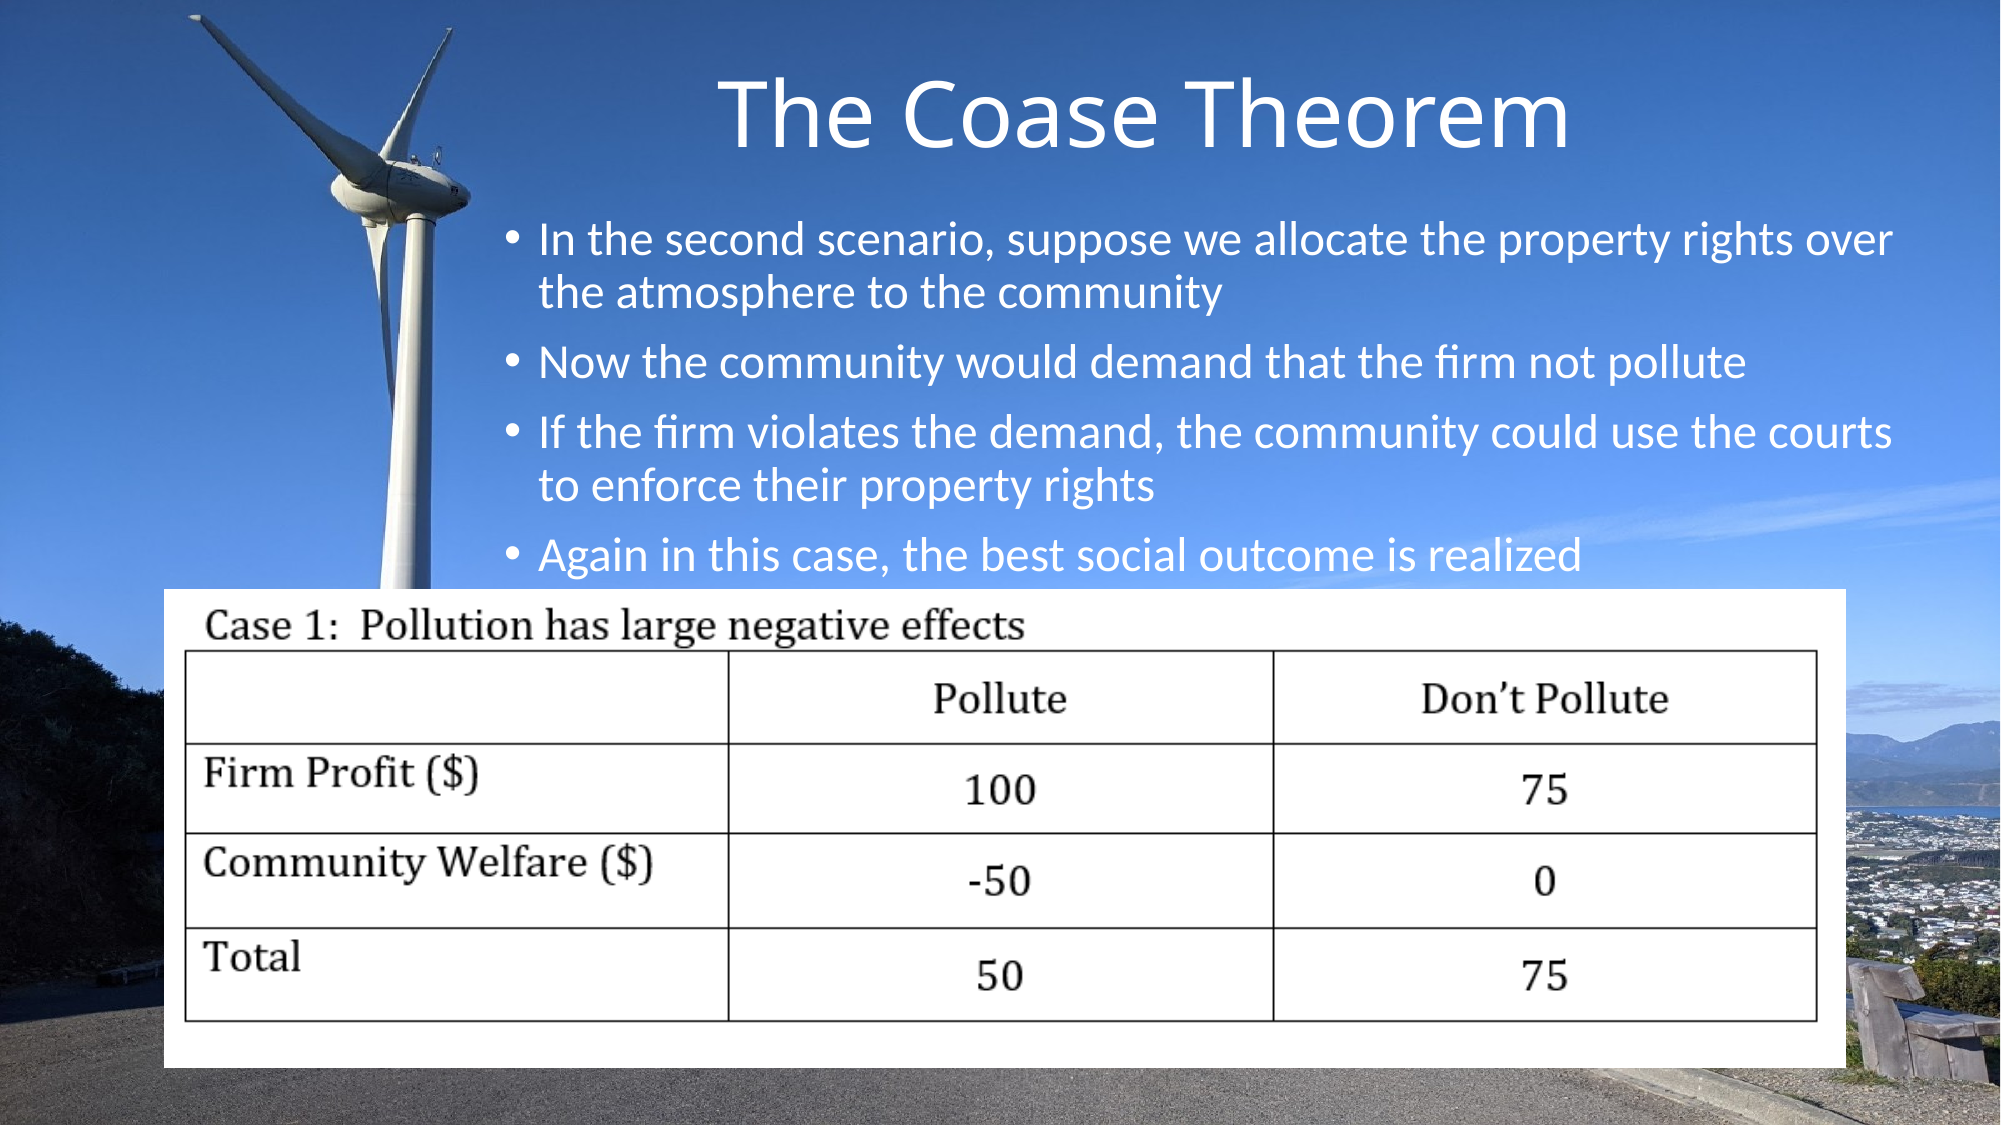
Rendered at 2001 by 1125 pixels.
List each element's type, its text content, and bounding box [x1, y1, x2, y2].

list In the second scenario, suppose we allocate the property rights over the atmosphere to the community Now the community would demand that the firm not pollute If the firm violates the demand, the community could use the courts to enforce their property rights Again in this case, the best social outcome is realized [489, 205, 1914, 590]
picture [0, 0, 2001, 1125]
title The Coase Theorem [702, 19, 1969, 216]
